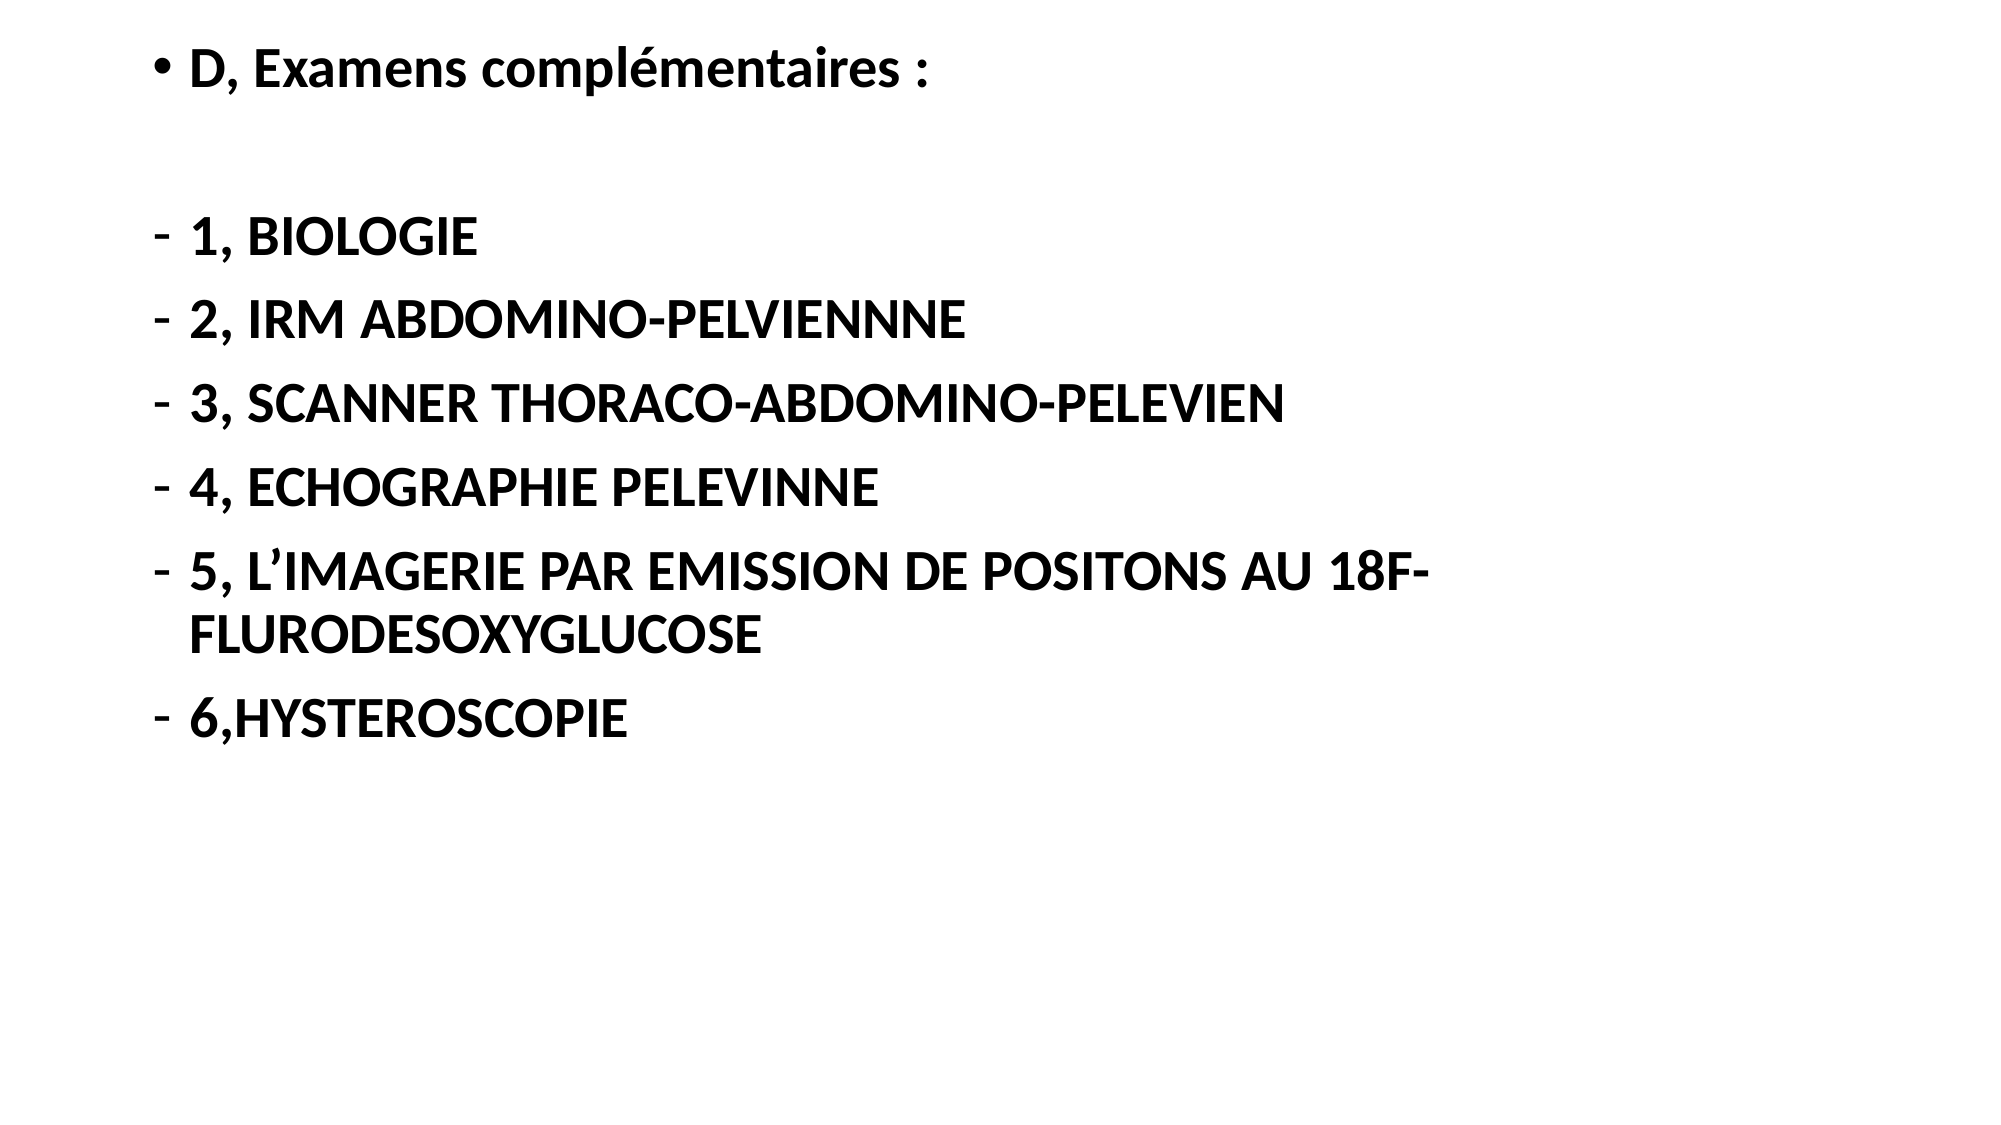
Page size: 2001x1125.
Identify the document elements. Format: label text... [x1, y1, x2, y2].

list D, Examens complémentaires : 1, BIOLOGIE 2, IRM ABDOMINO-PELVIENNNE 3, SCANNER THORACO-ABDOMINO-PELEVIEN 4, ECHOGRAPHIE PELEVINNE 5, L’IMAGERIE PAR EMISSION DE POSITONS AU 18F-FLURODESOXYGLUCOSE 6,HYSTEROSCOPIE [137, 29, 1863, 1014]
